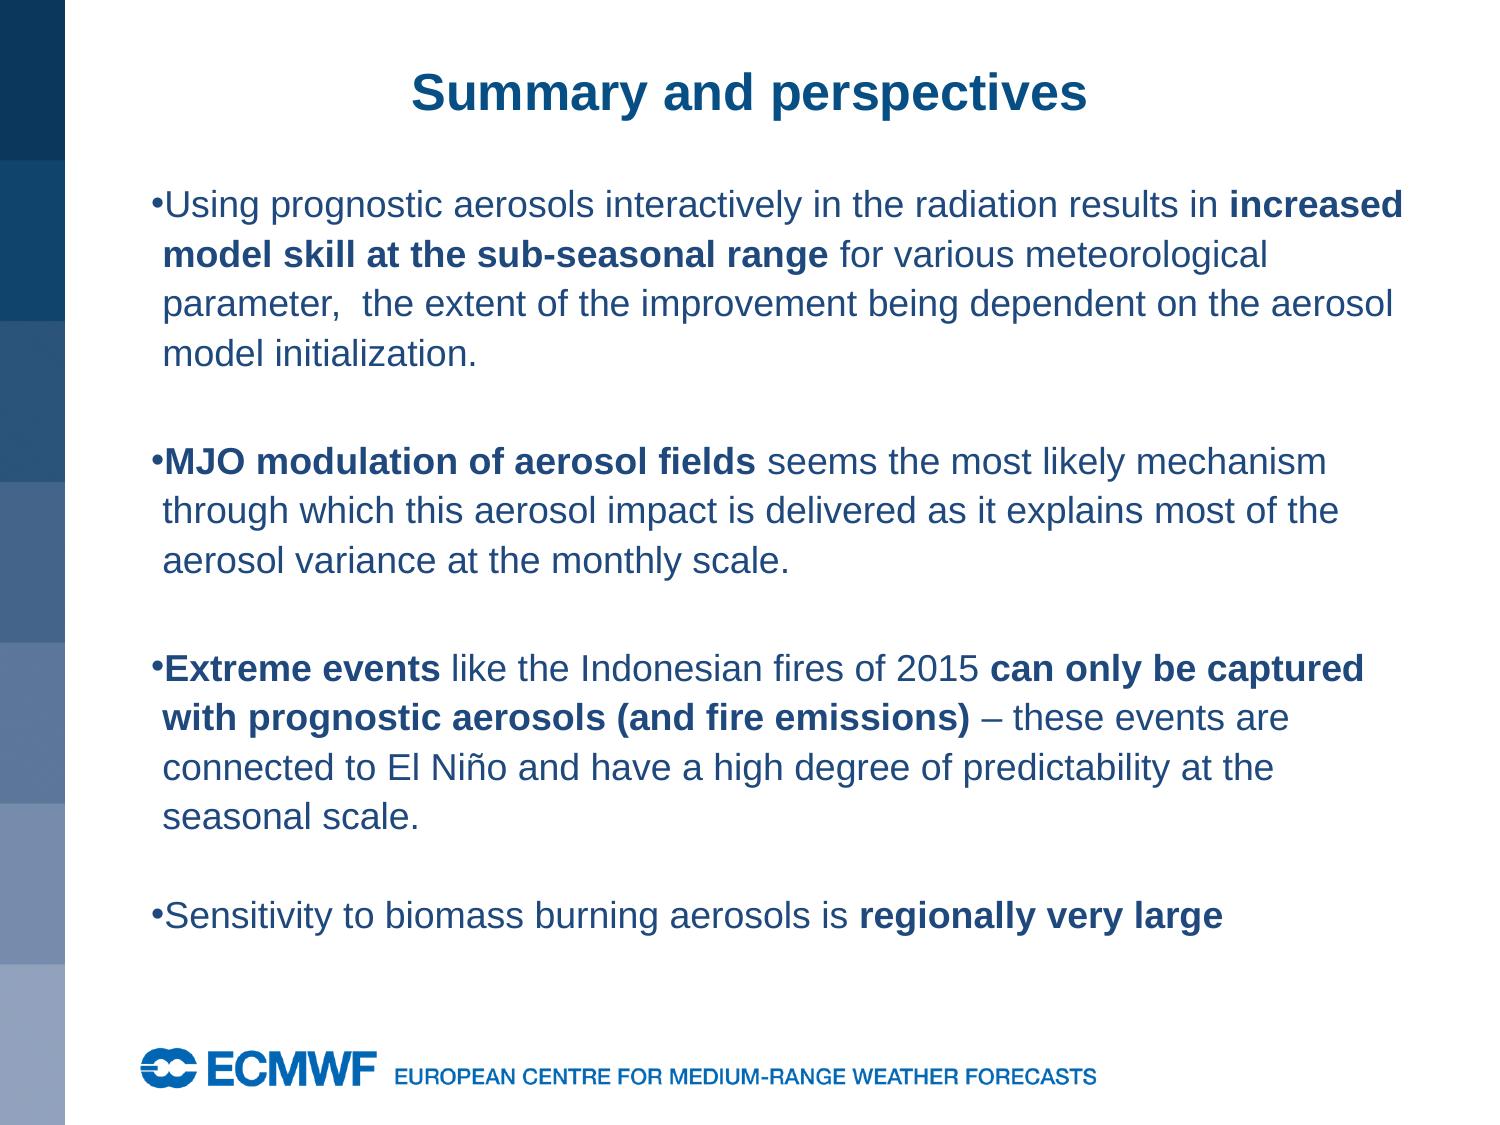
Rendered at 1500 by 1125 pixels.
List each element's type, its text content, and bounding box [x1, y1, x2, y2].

title Summary and perspectives [265, 59, 1235, 120]
text_box Using prognostic aerosols interactively in the radiation results in increased model skill at the sub-seasonal range for various meteorological parameter, the extent of the improvement being dependent on the aerosol model initialization. MJO modulation of aerosol fields seems the most likely mechanism through which this aerosol impact is delivered as it explains most of the aerosol variance at the monthly scale. Extreme events like the Indonesian fires of 2015 can only be captured with prognostic aerosols (and fire emissions) – these events are connected to El Niño and have a high degree of predictability at the seasonal scale. Sensitivity to biomass burning aerosols is regionally very large [141, 169, 1420, 1035]
picture [135, 1017, 1110, 1123]
picture [0, 0, 65, 1125]
